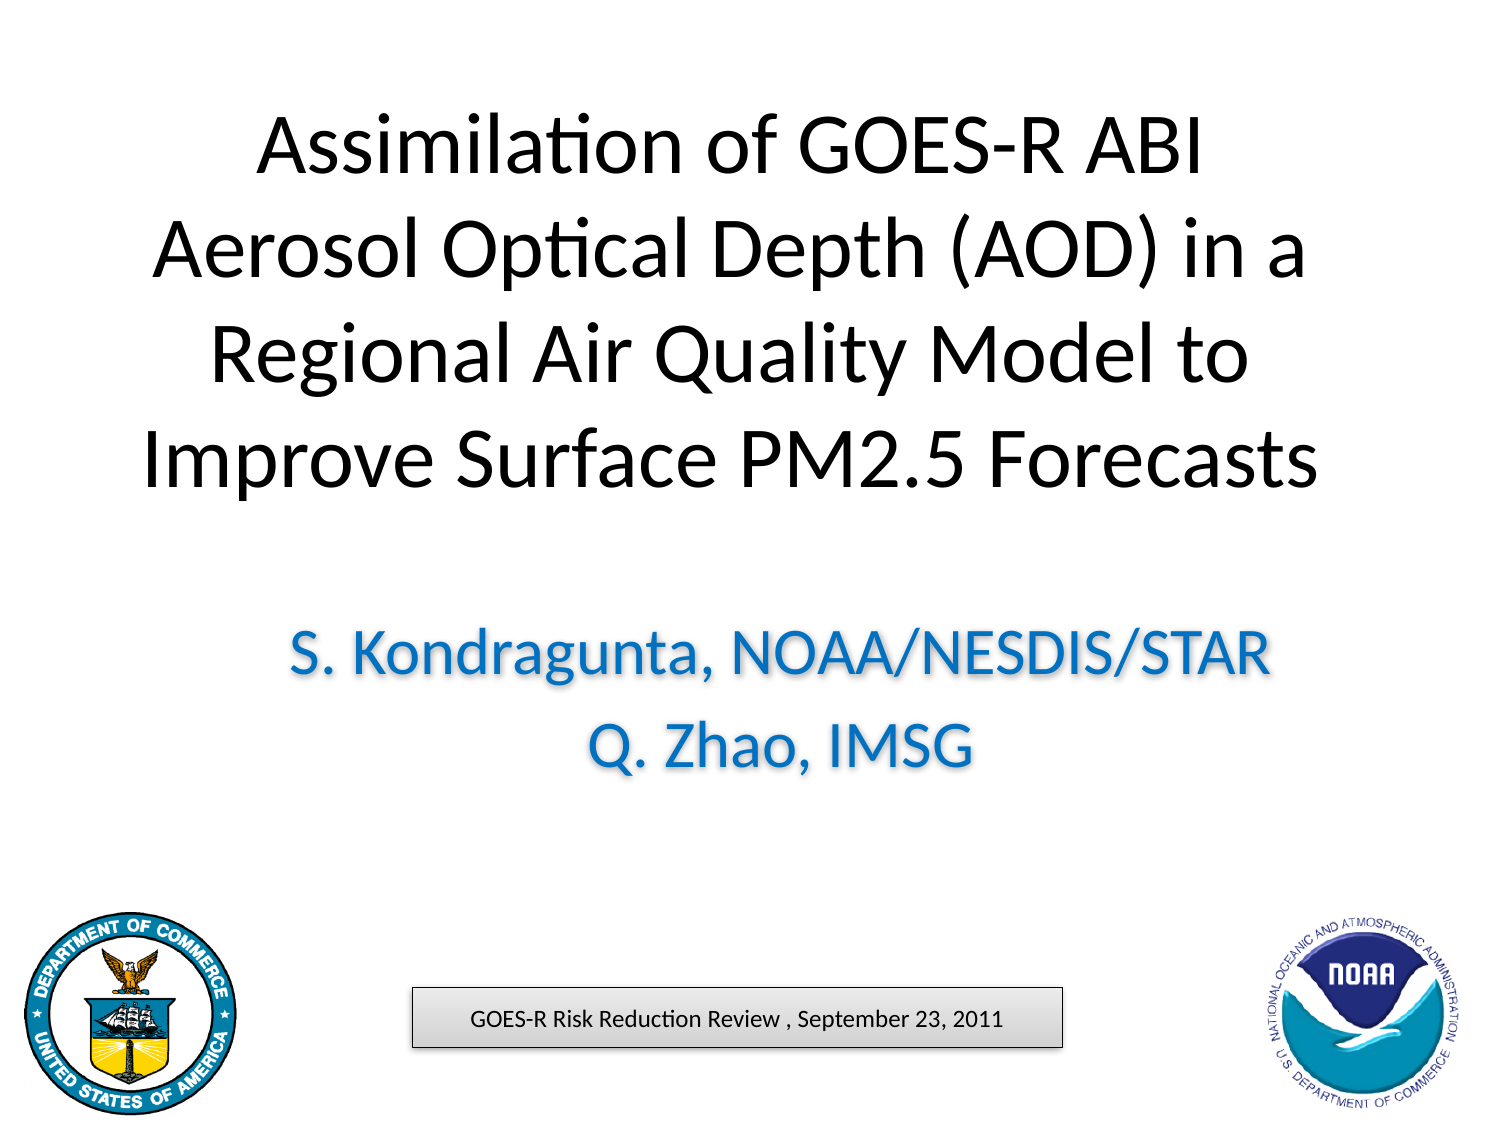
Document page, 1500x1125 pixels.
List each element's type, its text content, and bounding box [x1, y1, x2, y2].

title Assimilation of GOES-R ABI Aerosol Optical Depth (AOD) in a Regional Air Quality Model to Improve Surface PM2.5 Forecasts [112, 75, 1350, 516]
subtitle S. Kondragunta, NOAA/NESDIS/STAR Q. Zhao, IMSG [149, 599, 1413, 888]
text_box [1262, 912, 1463, 1113]
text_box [24, 912, 238, 1120]
footer GOES-R Risk Reduction Review , September 23, 2011 [412, 987, 1063, 1048]
